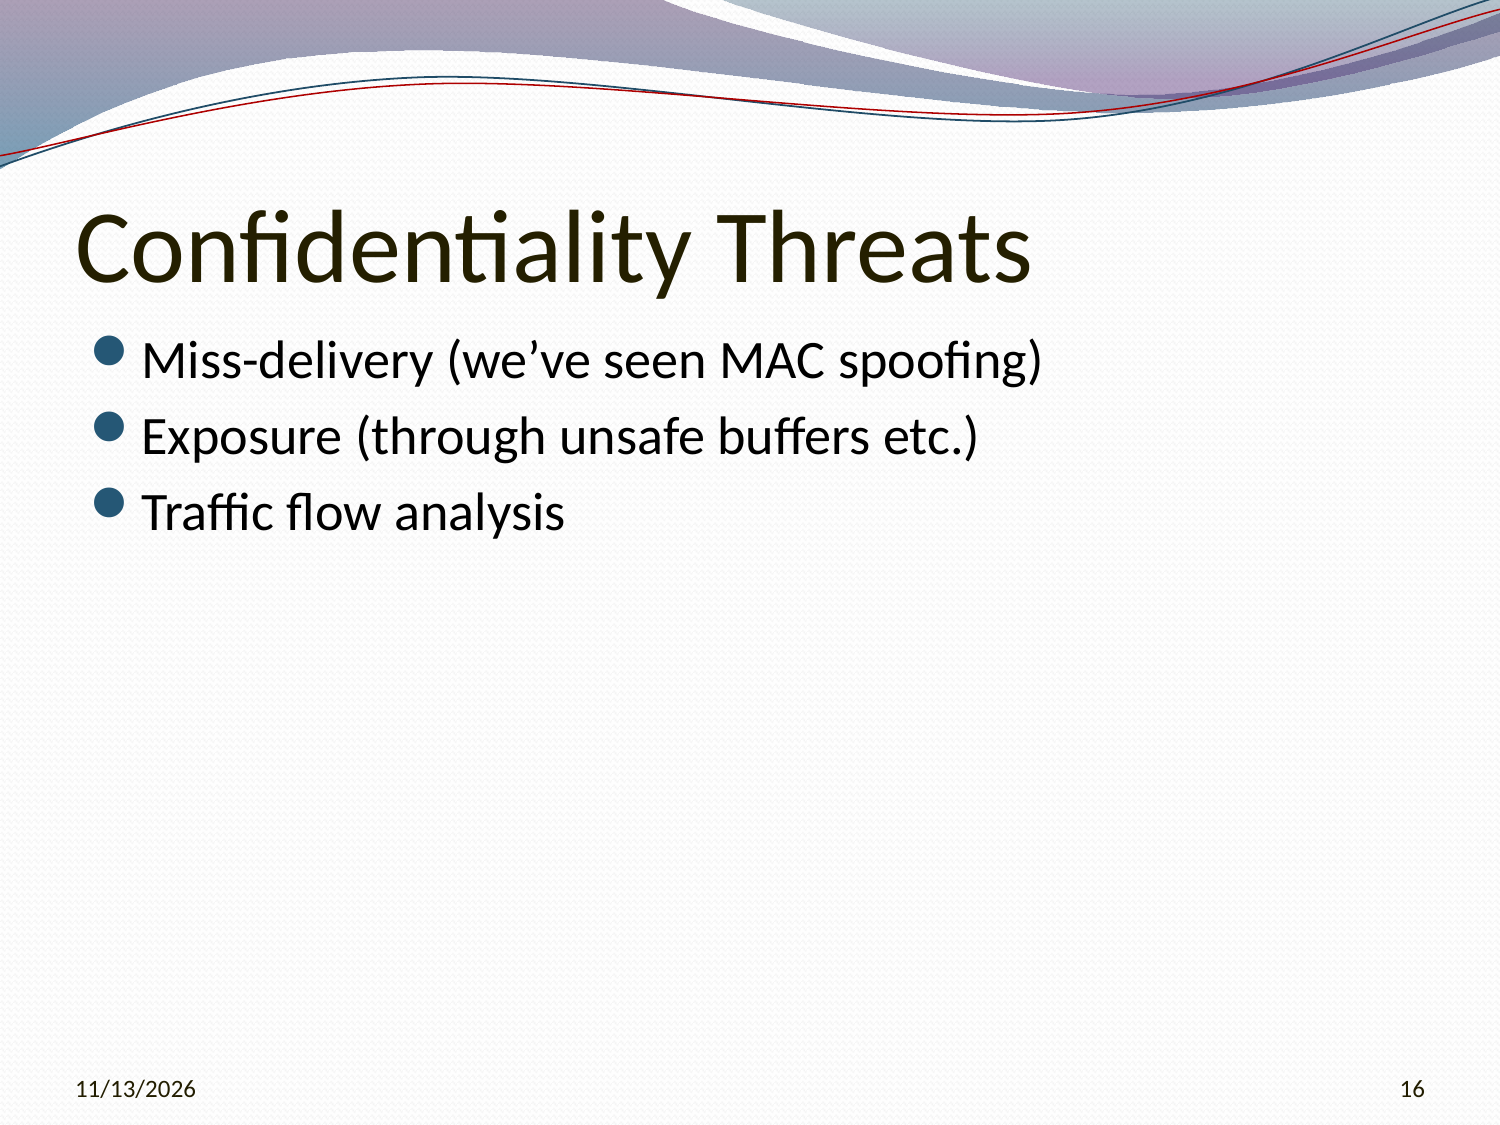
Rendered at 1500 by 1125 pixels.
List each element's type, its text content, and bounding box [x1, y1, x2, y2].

title Confidentiality Threats [75, 115, 1425, 303]
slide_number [75, 1042, 425, 1103]
slide_number 16 [1299, 1042, 1425, 1103]
list Miss-delivery (we’ve seen MAC spoofing) Exposure (through unsafe buffers etc.) Traffic flow analysis [75, 317, 1425, 1038]
